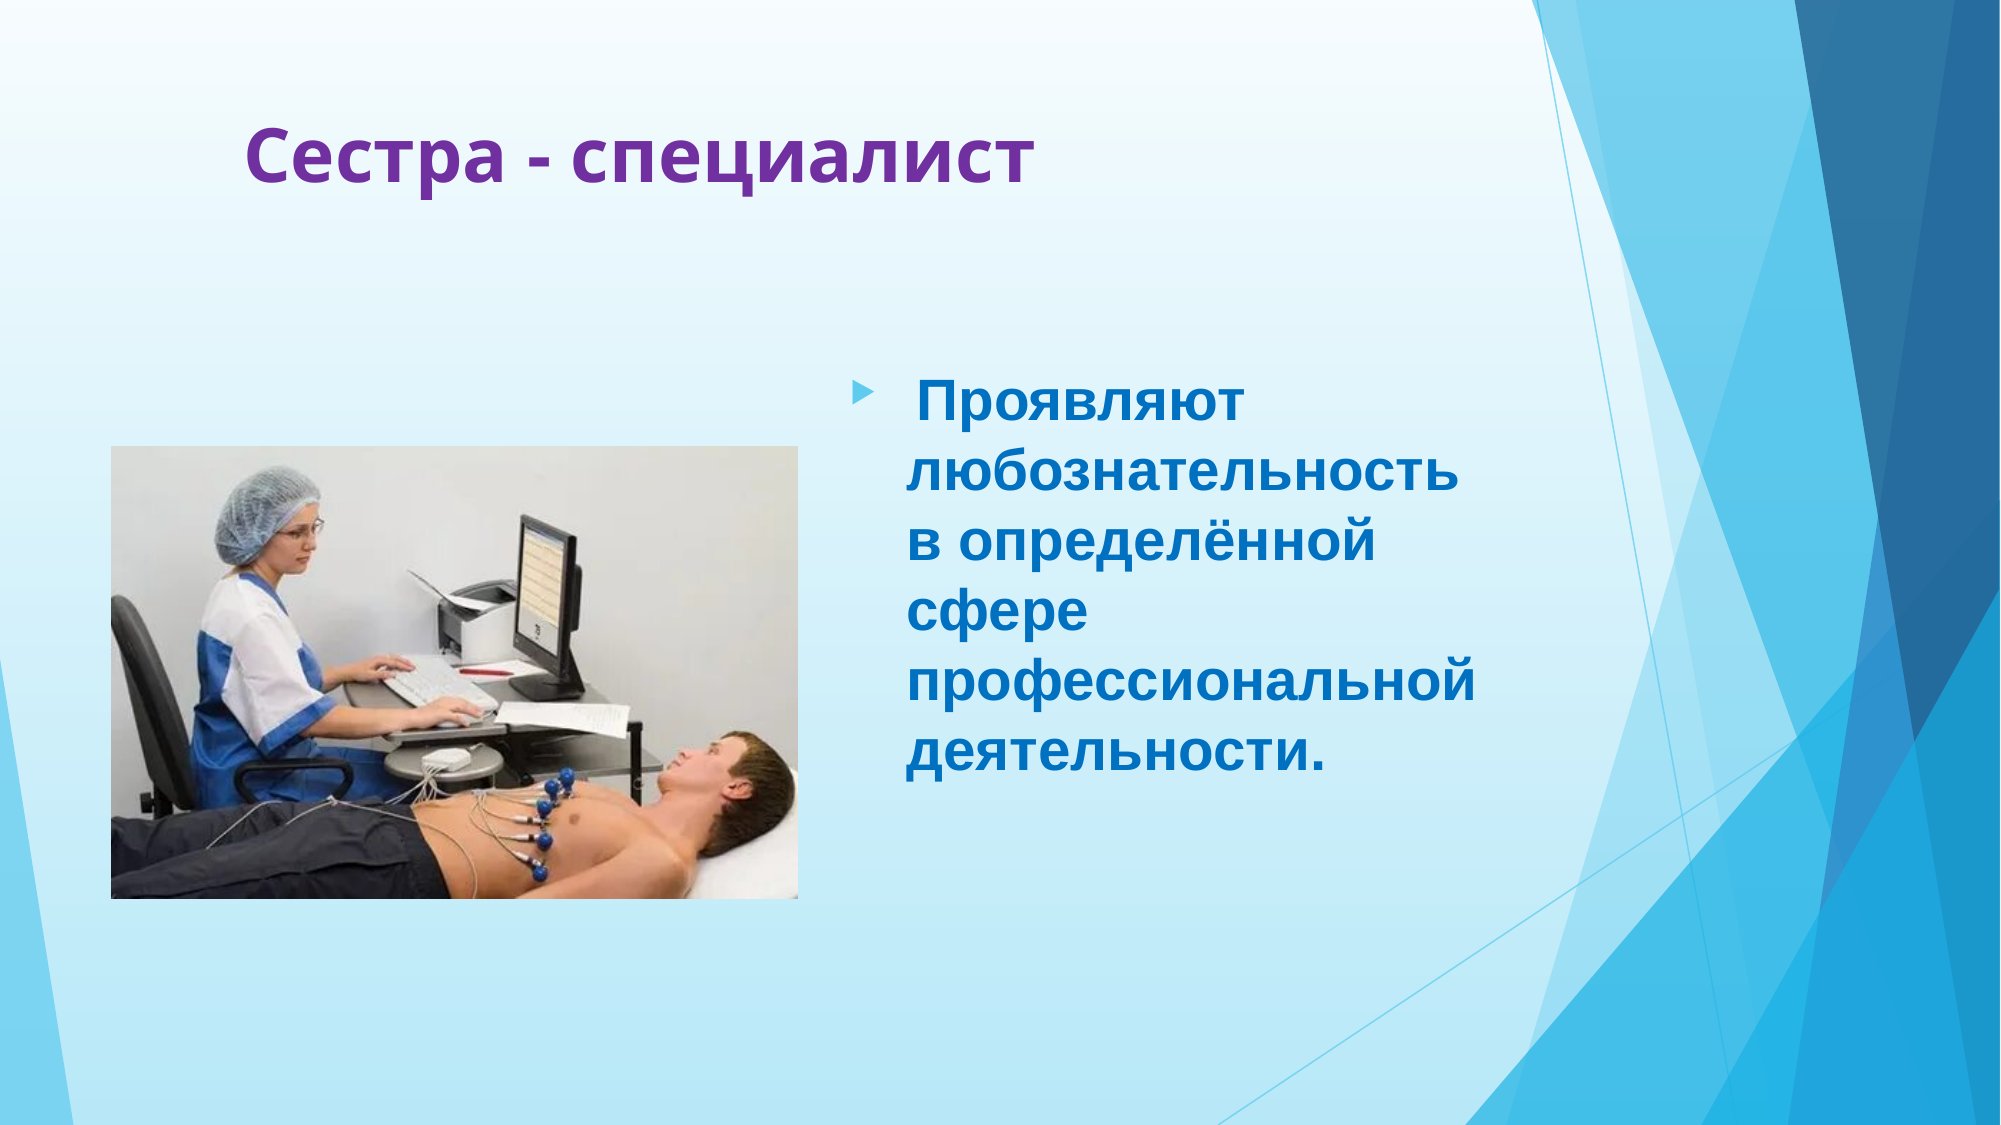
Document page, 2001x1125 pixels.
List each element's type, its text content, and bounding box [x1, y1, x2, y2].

list Проявляют любознательность в определённой сфере профессиональной деятельности. [834, 354, 1522, 992]
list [110, 446, 798, 899]
title Сестра - специалист [111, 99, 1522, 317]
